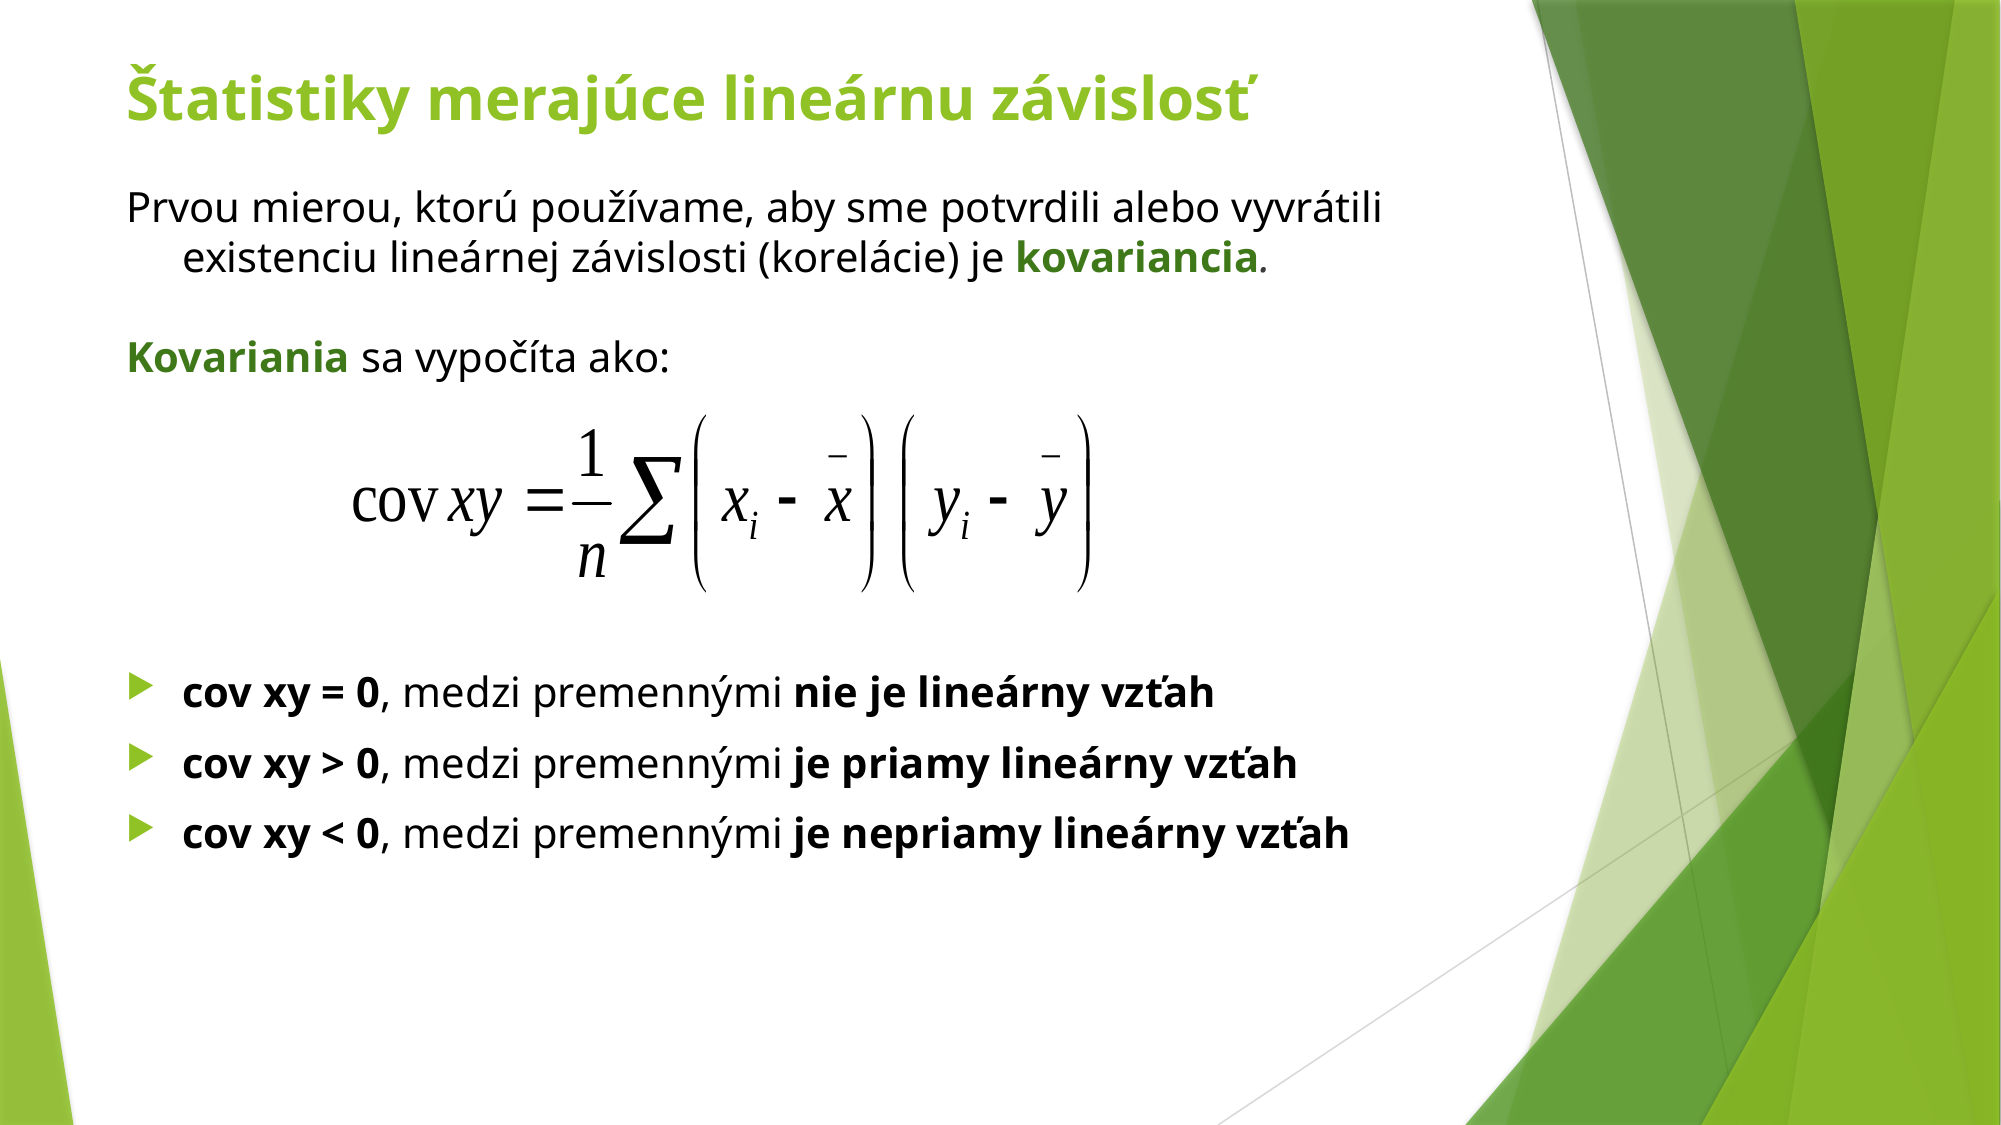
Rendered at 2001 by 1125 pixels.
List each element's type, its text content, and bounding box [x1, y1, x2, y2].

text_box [342, 396, 1110, 611]
title Štatistiky merajúce lineárnu závislosť [111, 52, 1522, 173]
list Prvou mierou, ktorú používame, aby sme potvrdili alebo vyvrátili existenciu lineárnej závislosti (korelácie) je kovariancia. Kovariania sa vypočíta ako: cov xy = 0, medzi premennými nie je lineárny vzťah cov xy > 0, medzi premennými je priamy lineárny vzťah cov xy < 0, medzi premennými je nepriamy lineárny vzťah [111, 173, 1522, 992]
